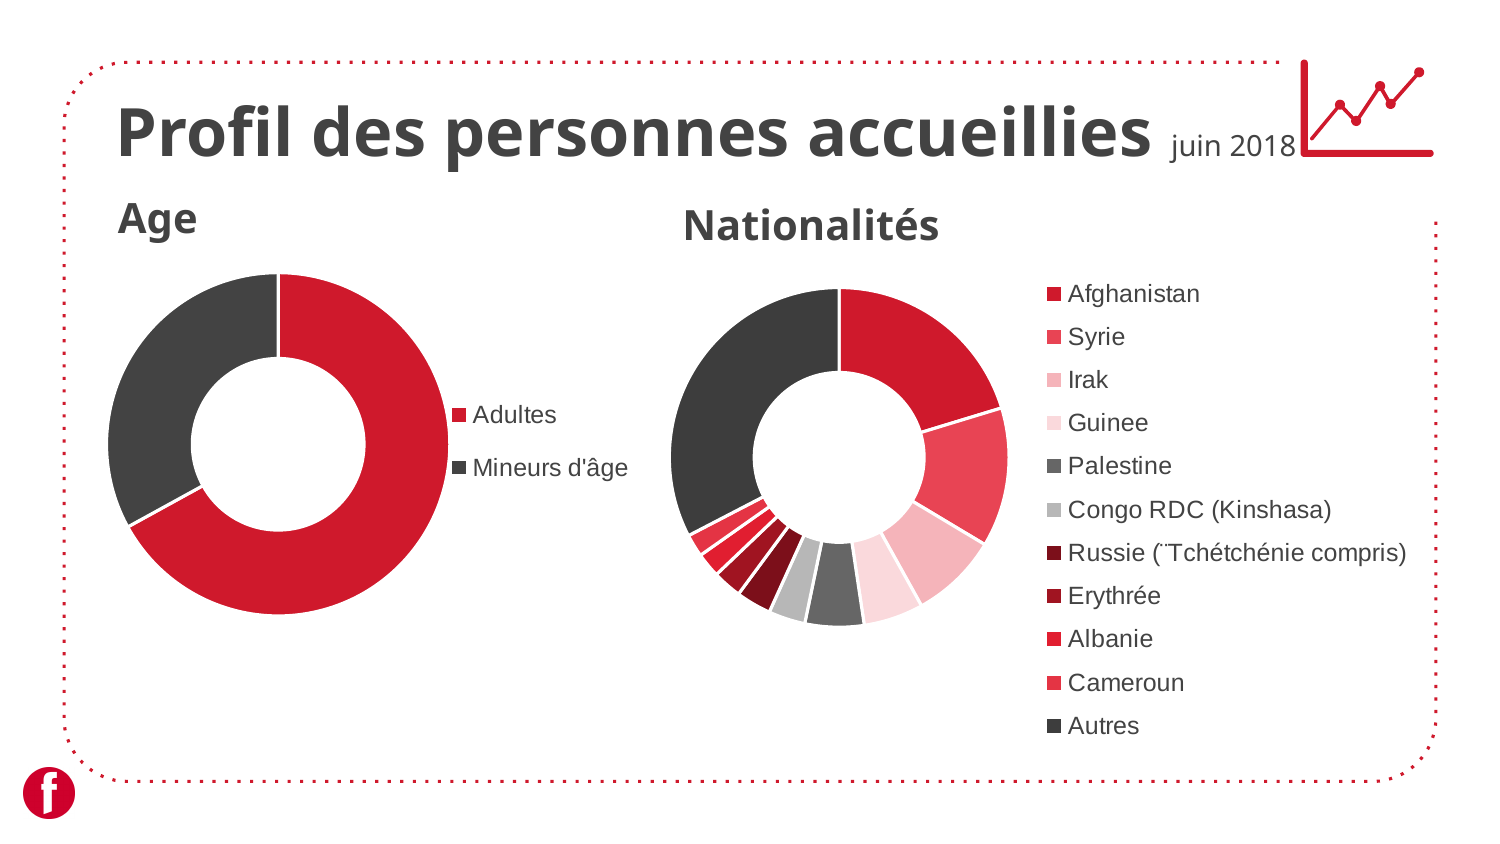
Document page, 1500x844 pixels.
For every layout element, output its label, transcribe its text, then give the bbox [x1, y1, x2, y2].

text_box Age [102, 177, 513, 213]
chart [94, 215, 1425, 844]
title Profil des personnes accueillies juin 2018 [100, 74, 1384, 216]
text_box Nationalités [667, 183, 1077, 245]
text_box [1300, 59, 1434, 158]
picture [23, 767, 75, 819]
